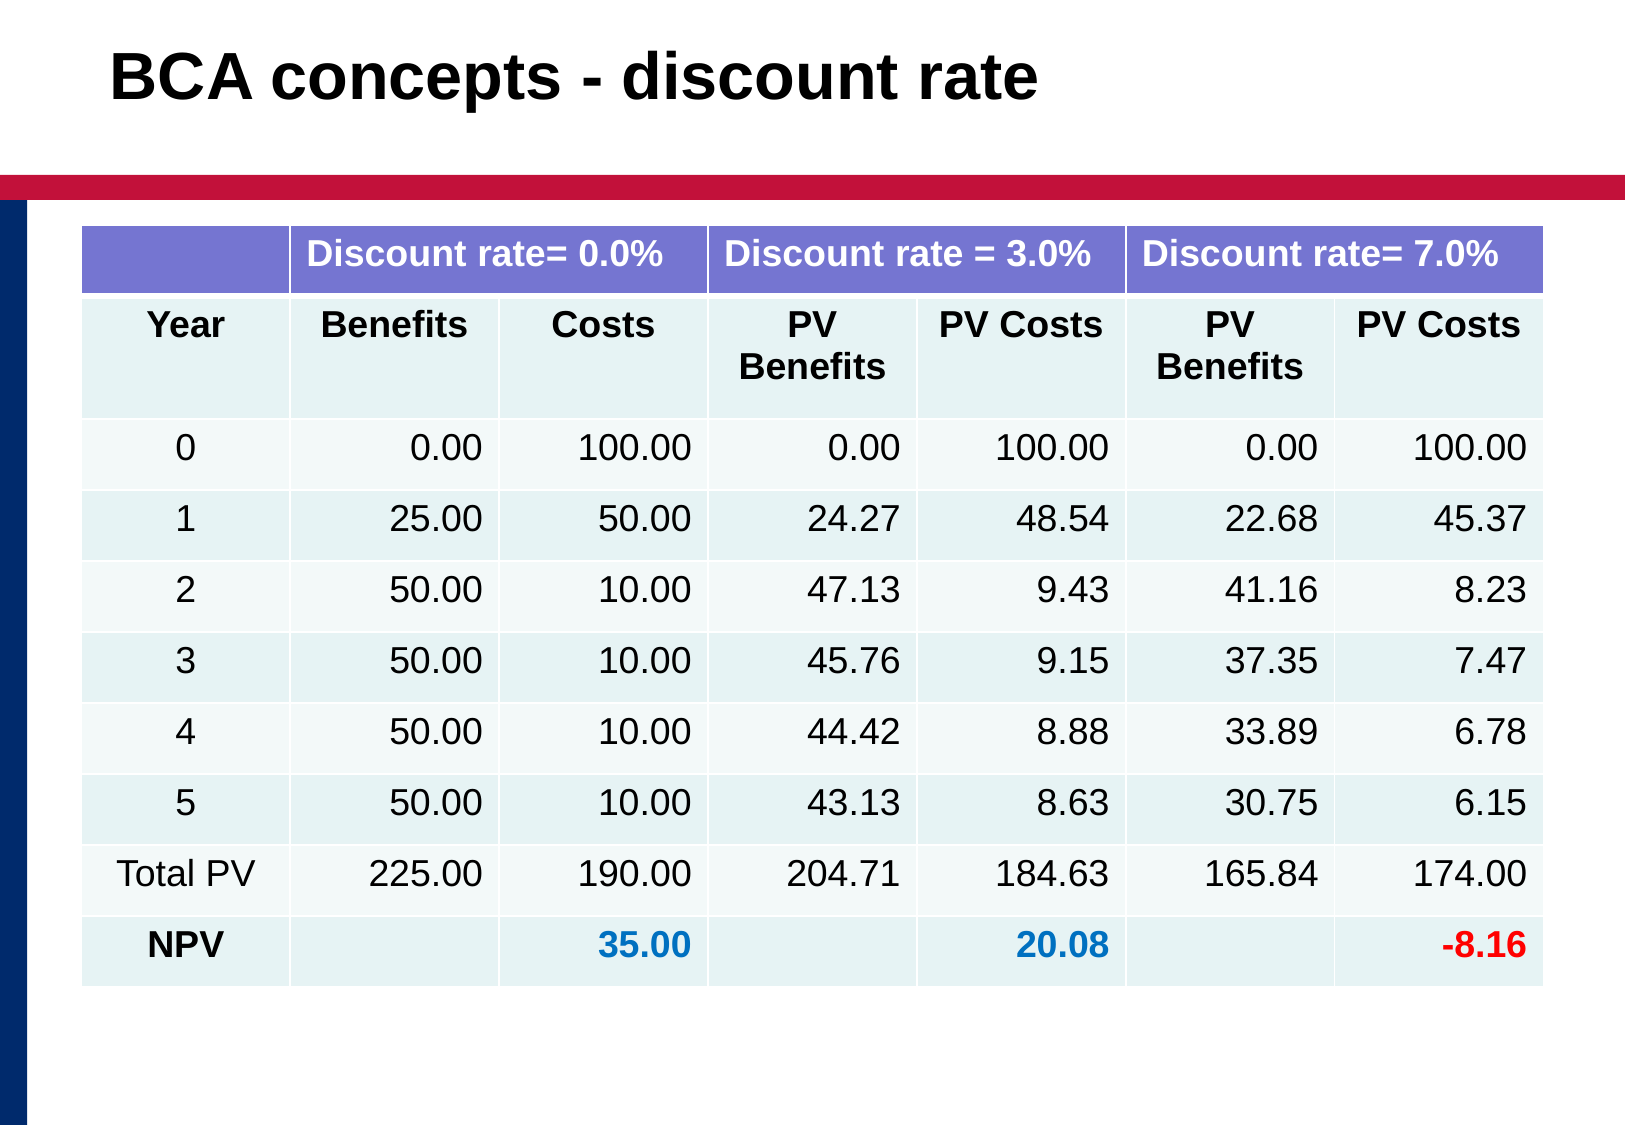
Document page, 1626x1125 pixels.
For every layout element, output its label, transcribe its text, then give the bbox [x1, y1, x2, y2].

table_cell 45.37 [1335, 491, 1543, 560]
table_cell 20.08 [918, 917, 1125, 986]
table_cell 184.63 [918, 846, 1125, 915]
table_cell 24.27 [709, 491, 916, 560]
table_cell 10.00 [500, 562, 707, 631]
table_cell 1 [82, 491, 289, 560]
table_cell 100.00 [500, 420, 707, 489]
table_cell 190.00 [500, 846, 707, 915]
table_cell Costs [500, 299, 707, 418]
table_cell 100.00 [918, 420, 1125, 489]
table_header Discount rate = 3.0% [709, 226, 1125, 293]
table_cell 174.00 [1335, 846, 1543, 915]
table_cell 2 [82, 562, 289, 631]
table_header Discount rate= 0.0% [291, 226, 707, 293]
table_cell 50.00 [500, 491, 707, 560]
table_cell 50.00 [291, 704, 498, 773]
table_cell 5 [82, 775, 289, 844]
table_cell 30.75 [1127, 775, 1334, 844]
table_cell 6.15 [1335, 775, 1543, 844]
table_cell 10.00 [500, 704, 707, 773]
table_cell 45.76 [709, 633, 916, 702]
table_cell 50.00 [291, 775, 498, 844]
table_cell 0 [82, 420, 289, 489]
table_cell [1127, 917, 1334, 986]
table_cell 8.23 [1335, 562, 1543, 631]
table_cell 8.88 [918, 704, 1125, 773]
table_cell 10.00 [500, 633, 707, 702]
table_cell [709, 917, 916, 986]
table_cell 0.00 [709, 420, 916, 489]
table_cell 47.13 [709, 562, 916, 631]
table_cell 4 [82, 704, 289, 773]
table_cell 204.71 [709, 846, 916, 915]
table_cell 165.84 [1127, 846, 1334, 915]
table_cell PV Costs [1335, 299, 1543, 418]
table_cell Total PV [82, 846, 289, 915]
table_cell 44.42 [709, 704, 916, 773]
table_cell Year [82, 299, 289, 418]
table_cell 22.68 [1127, 491, 1334, 560]
table_cell 48.54 [918, 491, 1125, 560]
table_cell 0.00 [1127, 420, 1334, 489]
table_cell 50.00 [291, 633, 498, 702]
table_cell 9.15 [918, 633, 1125, 702]
table_cell 225.00 [291, 846, 498, 915]
table_cell 25.00 [291, 491, 498, 560]
table_header [82, 226, 289, 293]
table_cell -8.16 [1335, 917, 1543, 986]
table_cell 35.00 [500, 917, 707, 986]
table_cell 7.47 [1335, 633, 1543, 702]
table_cell 33.89 [1127, 704, 1334, 773]
table_cell 41.16 [1127, 562, 1334, 631]
table_cell Benefits [291, 299, 498, 418]
table_cell 50.00 [291, 562, 498, 631]
table_cell 0.00 [291, 420, 498, 489]
table_cell 37.35 [1127, 633, 1334, 702]
title BCA concepts - discount rate [94, 24, 1477, 126]
table_cell PV Costs [918, 299, 1125, 418]
table_header Discount rate= 7.0% [1127, 226, 1543, 293]
table_cell PV Benefits [709, 299, 916, 418]
table_cell 10.00 [500, 775, 707, 844]
table_cell 100.00 [1335, 420, 1543, 489]
table_cell 9.43 [918, 562, 1125, 631]
table_cell NPV [82, 917, 289, 986]
table_cell 43.13 [709, 775, 916, 844]
table_cell 8.63 [918, 775, 1125, 844]
table_cell 3 [82, 633, 289, 702]
table_cell [291, 917, 498, 986]
table_cell PV Benefits [1127, 299, 1334, 418]
table_cell 6.78 [1335, 704, 1543, 773]
